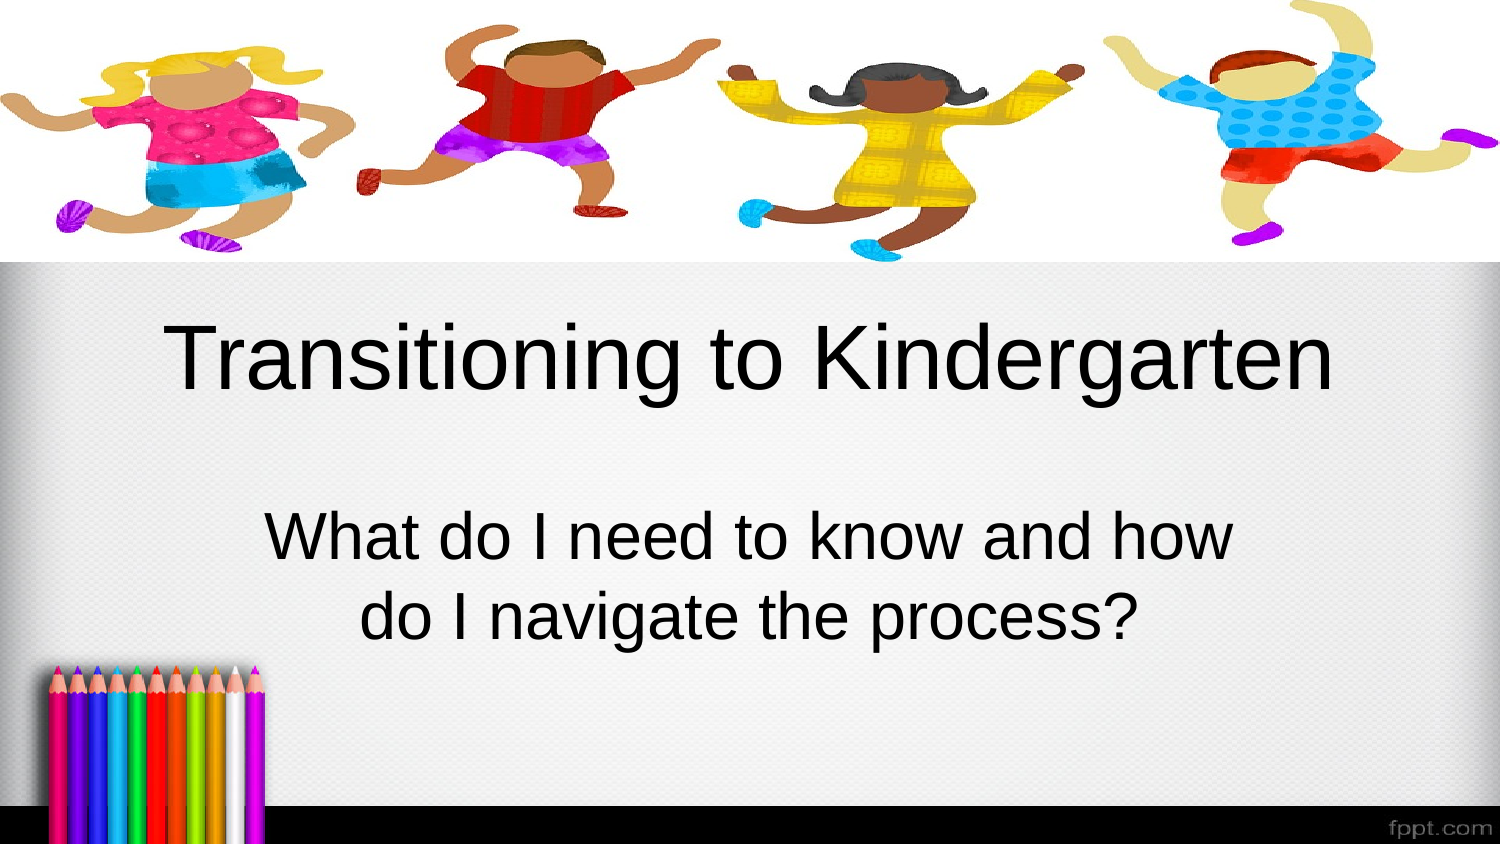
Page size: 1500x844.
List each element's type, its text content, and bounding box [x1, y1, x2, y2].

subtitle What do I need to know and how do I navigate the process? [225, 478, 1275, 694]
title Transitioning to Kindergarten [112, 271, 1388, 443]
picture [0, 0, 1500, 844]
